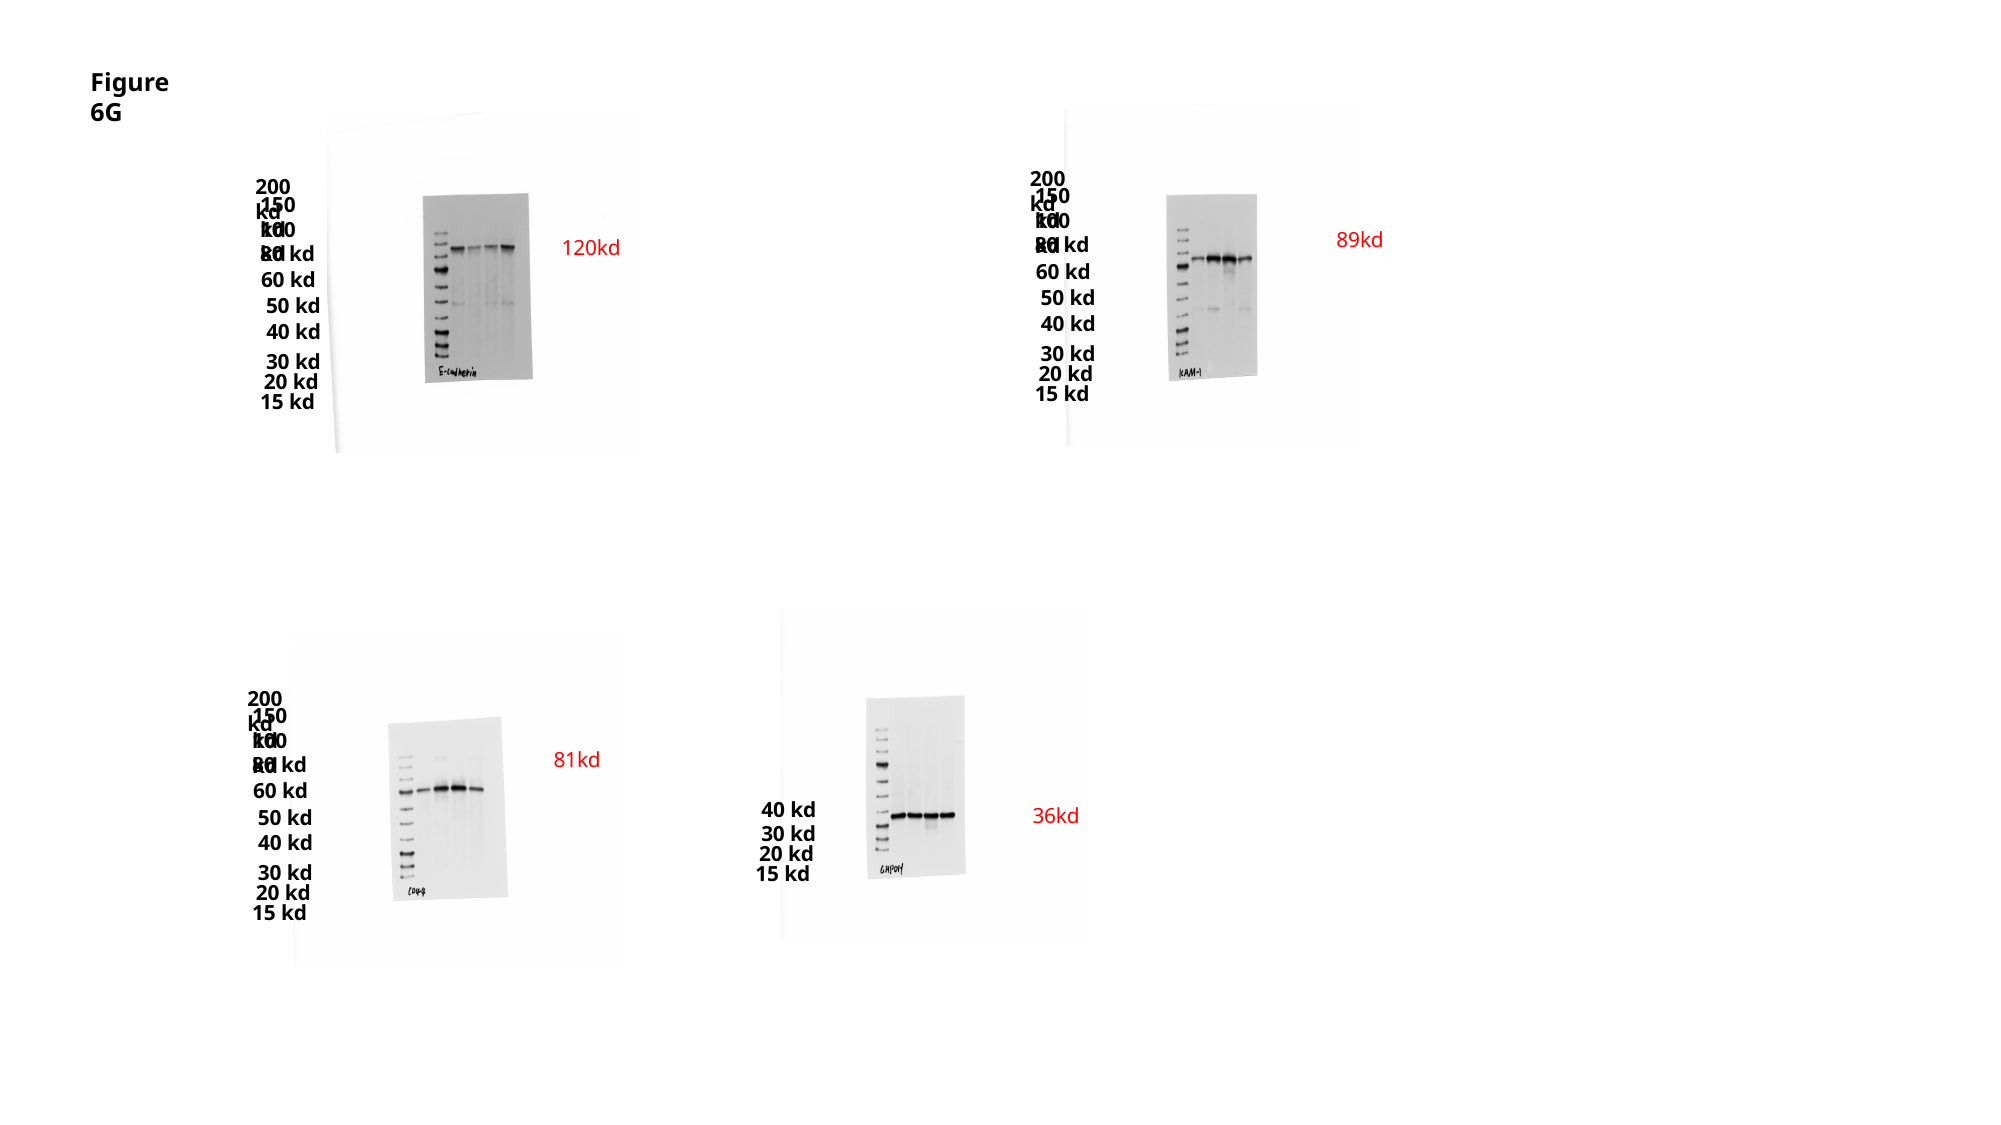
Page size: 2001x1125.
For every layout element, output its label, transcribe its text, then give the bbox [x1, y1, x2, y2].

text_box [740, 607, 1190, 940]
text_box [240, 111, 719, 453]
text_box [232, 633, 711, 966]
text_box Figure 6G [75, 59, 223, 134]
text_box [1015, 104, 1493, 448]
